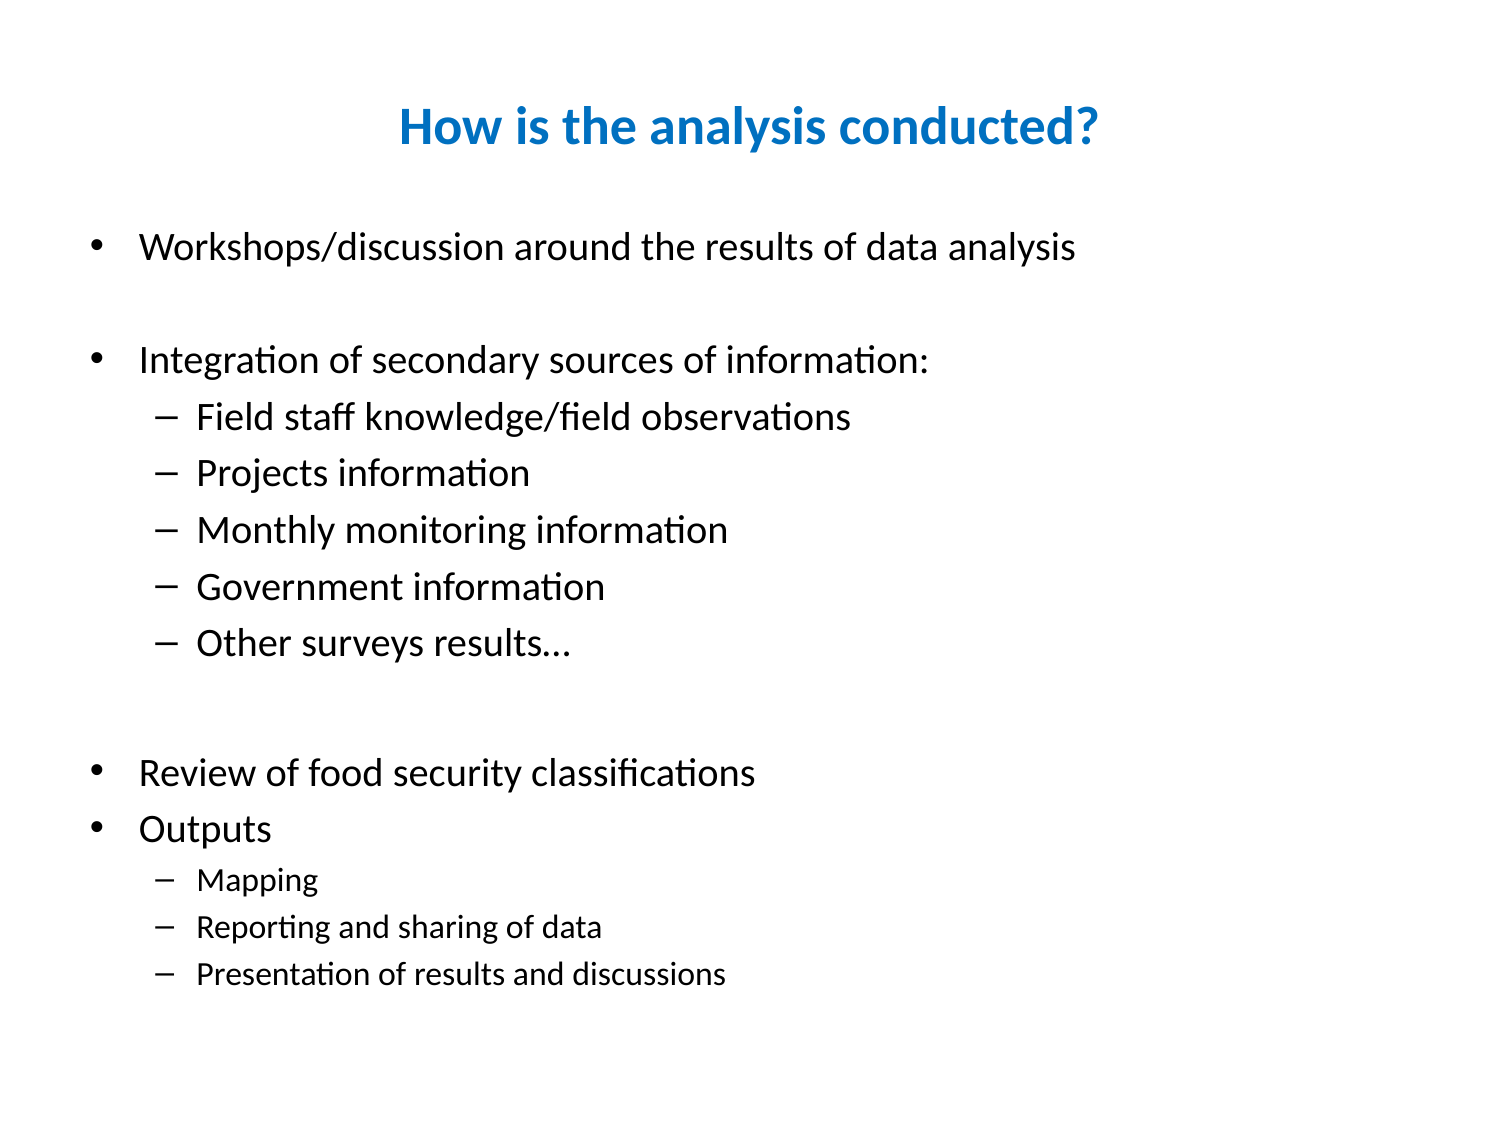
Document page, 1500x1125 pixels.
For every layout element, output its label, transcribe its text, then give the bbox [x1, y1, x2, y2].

list Workshops/discussion around the results of data analysis Integration of secondary sources of information: Field staff knowledge/field observations Projects information Monthly monitoring information Government information Other surveys results… Review of food security classifications Outputs Mapping Reporting and sharing of data Presentation of results and discussions [75, 212, 1425, 1005]
title How is the analysis conducted? [75, 45, 1425, 200]
